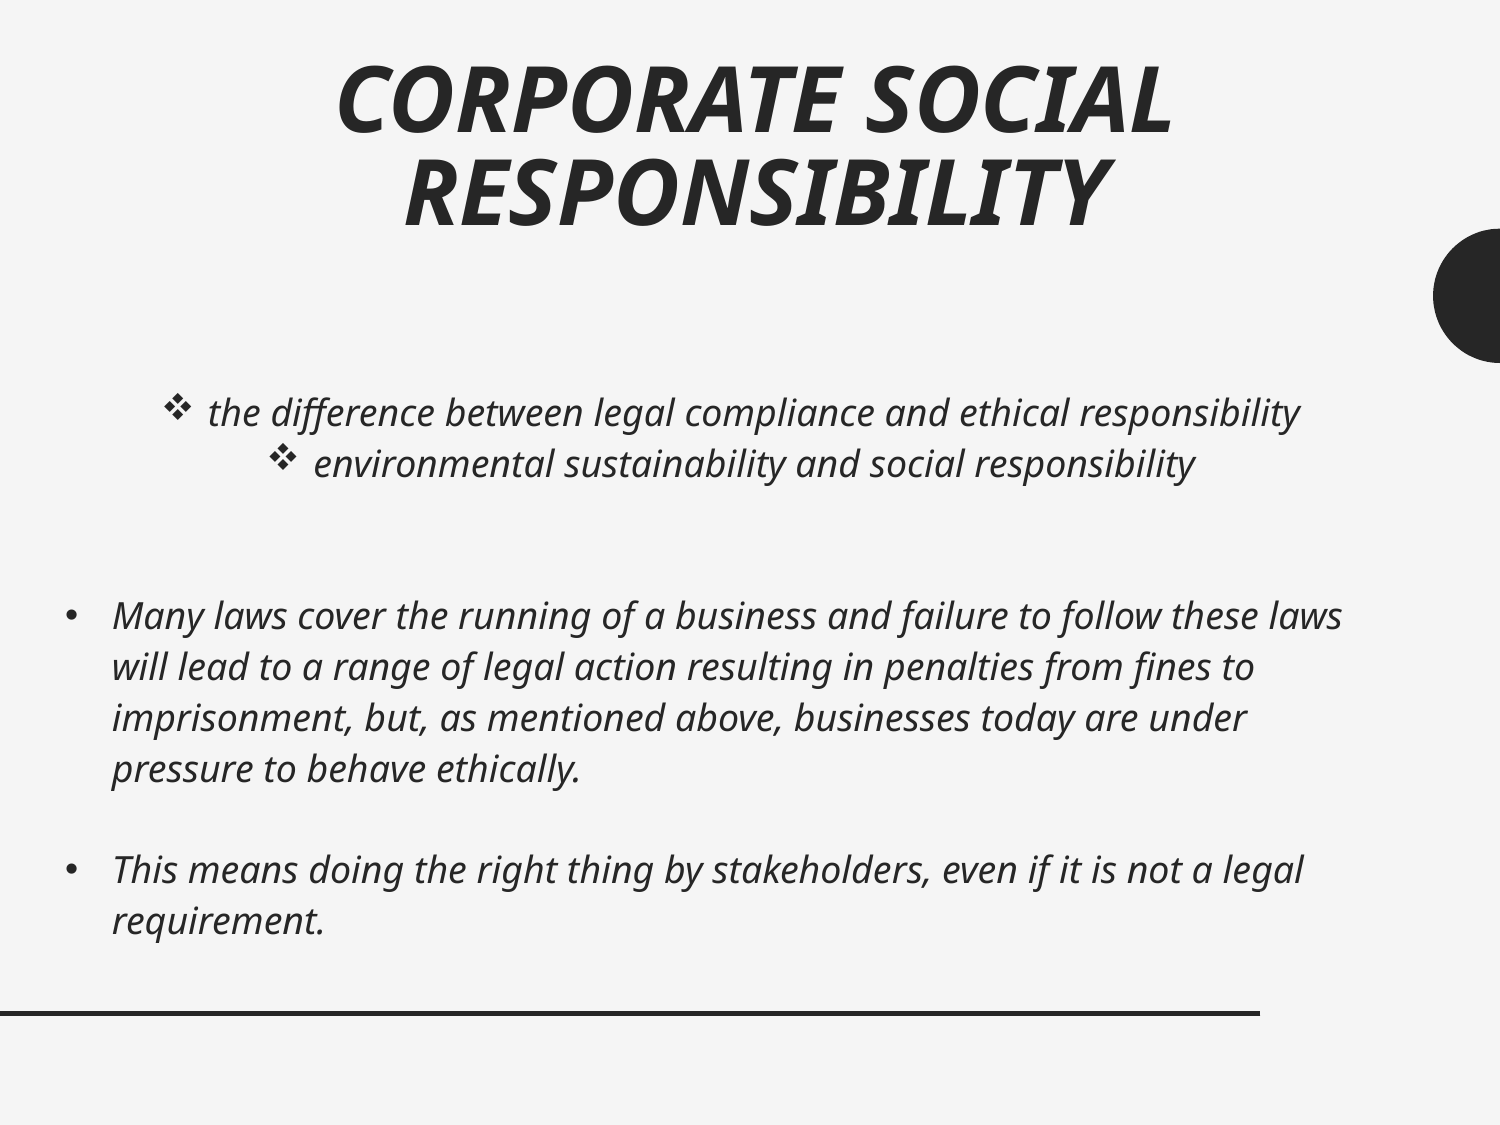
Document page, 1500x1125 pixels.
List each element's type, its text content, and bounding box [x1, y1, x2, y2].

list the difference between legal compliance and ethical responsibility environmental sustainability and social responsibility Many laws cover the running of a business and failure to follow these laws will lead to a range of legal action resulting in penalties from fines to imprisonment, but, as mentioned above, businesses today are under pressure to behave ethically. This means doing the right thing by stakeholders, even if it is not a legal requirement. [50, 299, 1413, 1025]
title Corporate social responsibility [137, 50, 1376, 266]
